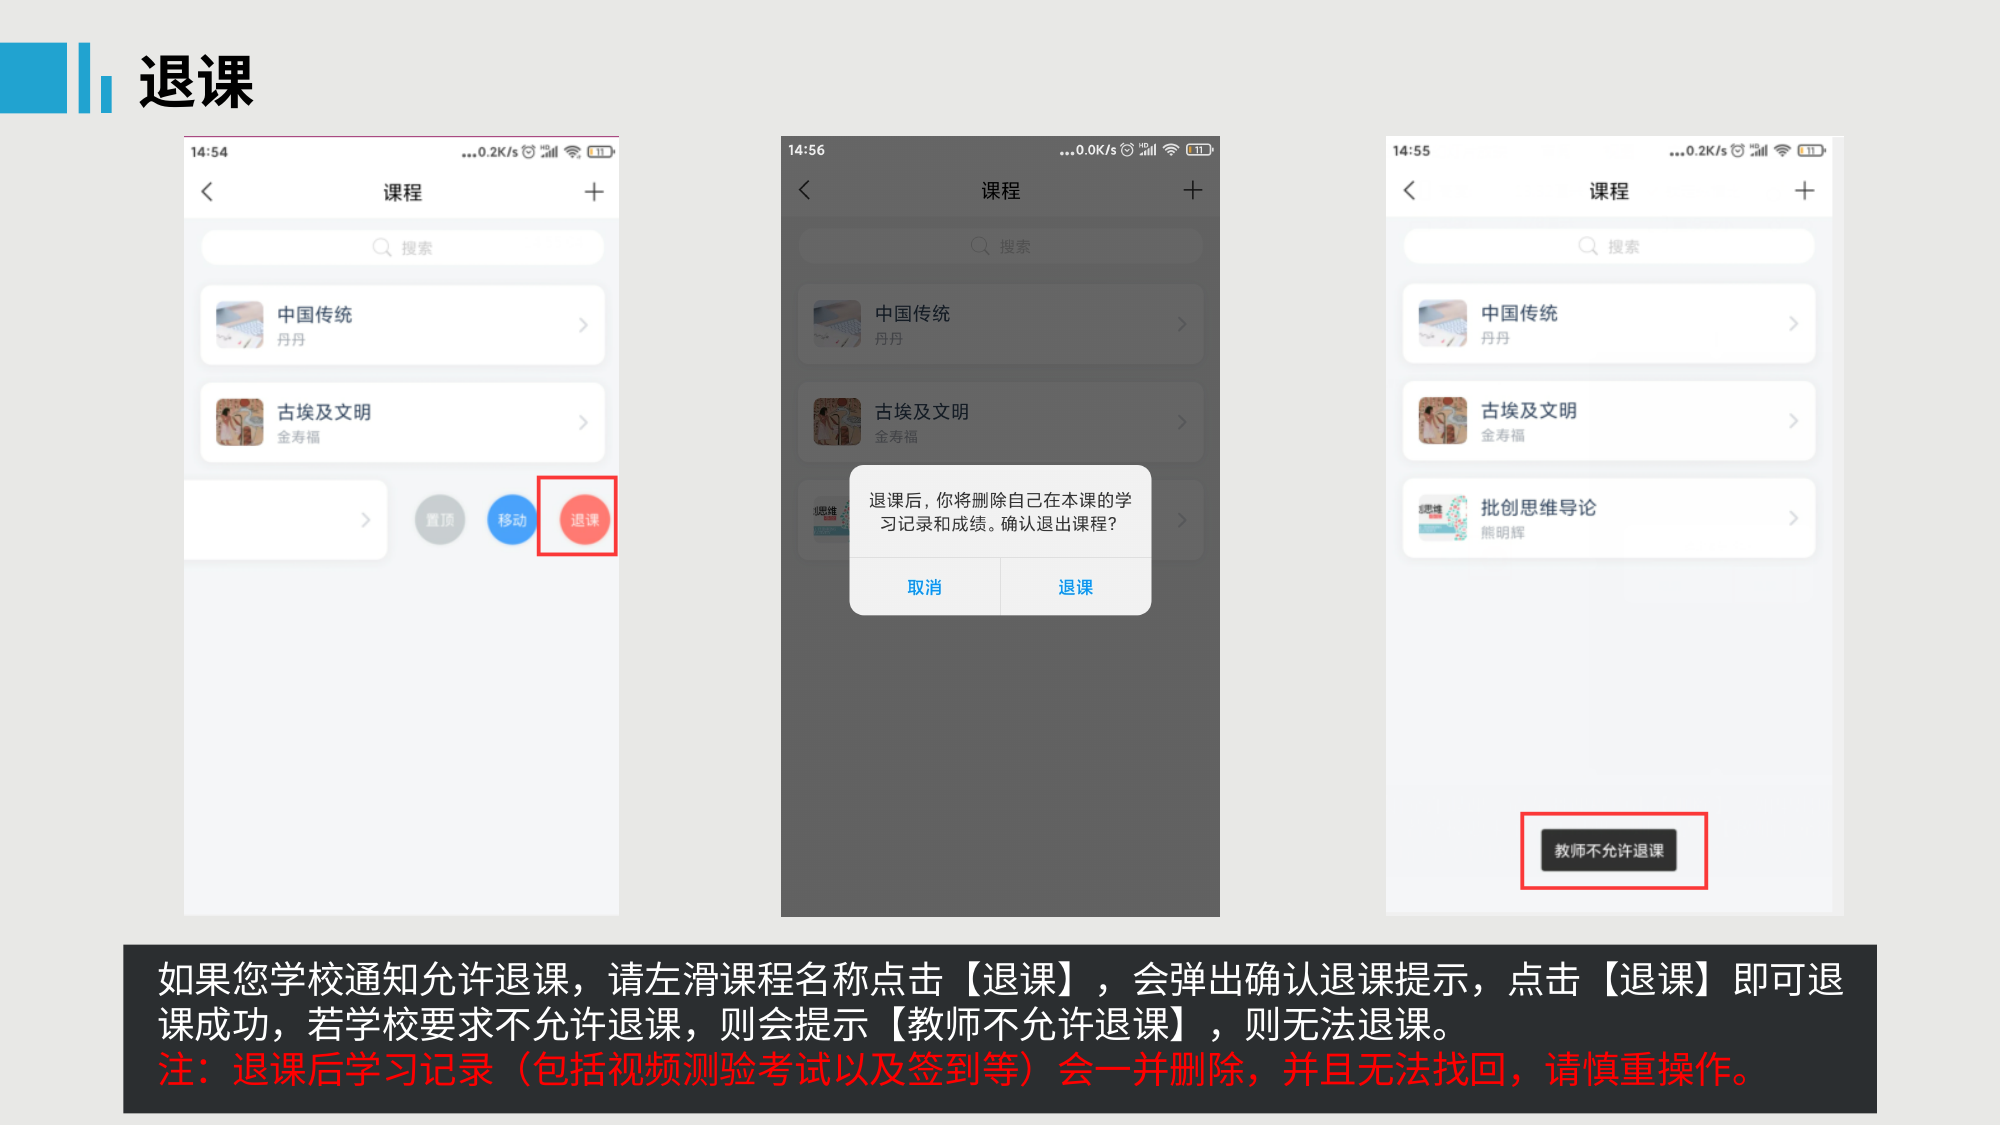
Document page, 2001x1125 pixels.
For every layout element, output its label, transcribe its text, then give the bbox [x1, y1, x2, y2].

picture [184, 136, 619, 917]
text_box 退课 [123, 38, 473, 124]
picture [781, 136, 1221, 917]
text_box 如果您学校通知允许退课，请左滑课程名称点击【退课】，会弹出确认退课提示，点击【退课】即可退课成功，若学校要求不允许退课，则会提示【教师不允许退课】，则无法退课。 注：退课后学习记录（包括视频测验考试以及签到等）会一并删除，并且无法找回，请慎重操作。 [142, 948, 1877, 1099]
text_box [121, 942, 1879, 1115]
picture [1386, 136, 1844, 917]
text_box [0, 41, 69, 116]
text_box [77, 41, 92, 116]
text_box [99, 74, 114, 115]
